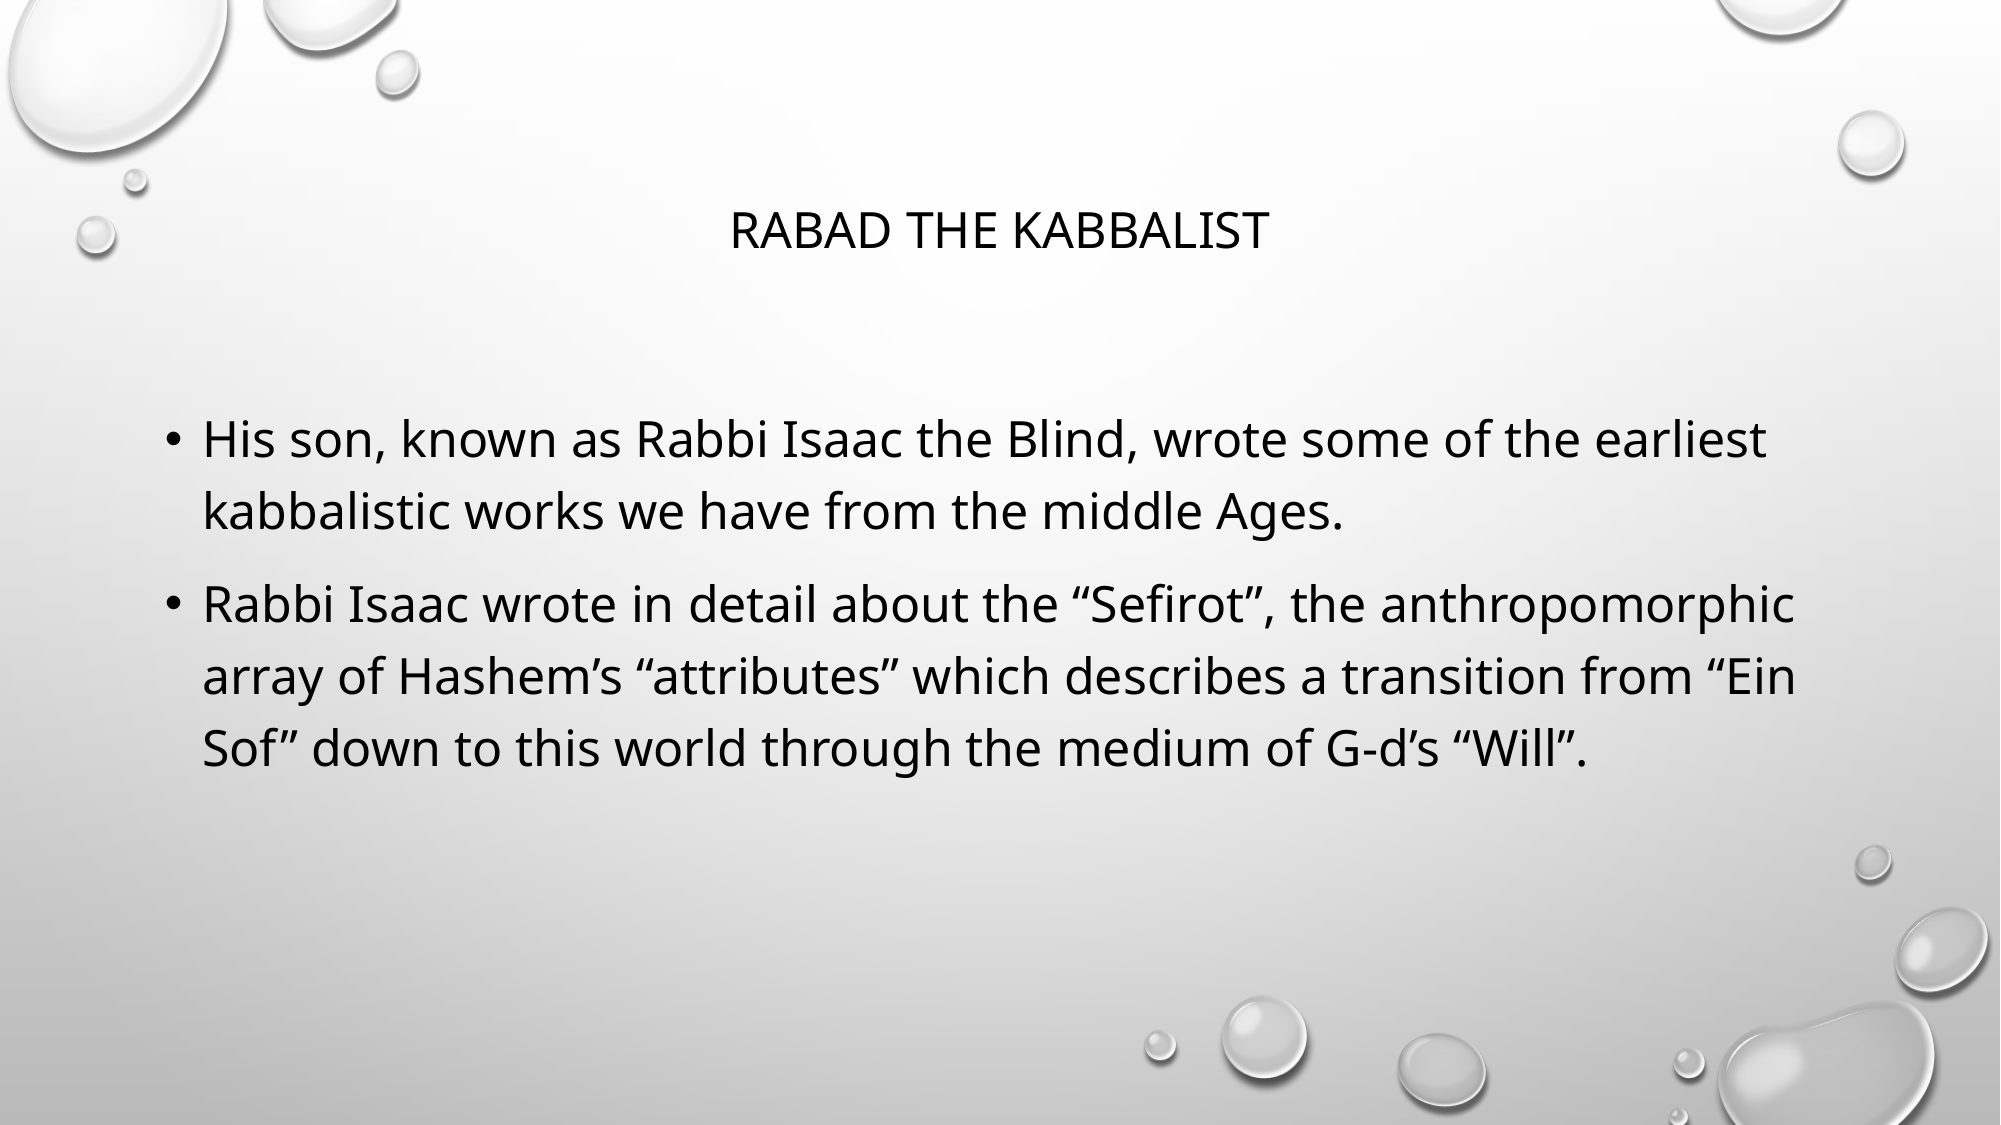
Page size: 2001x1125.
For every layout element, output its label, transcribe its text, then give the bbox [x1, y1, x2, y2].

title Rabad the Kabbalist [149, 101, 1851, 364]
list His son, known as Rabbi Isaac the Blind, wrote some of the earliest kabbalistic works we have from the middle Ages. Rabbi Isaac wrote in detail about the “Sefirot”, the anthropomorphic array of Hashem’s “attributes” which describes a transition from “Ein Sof” down to this world through the medium of G-d’s “Will”. [149, 388, 1850, 950]
picture [0, 0, 2000, 1125]
